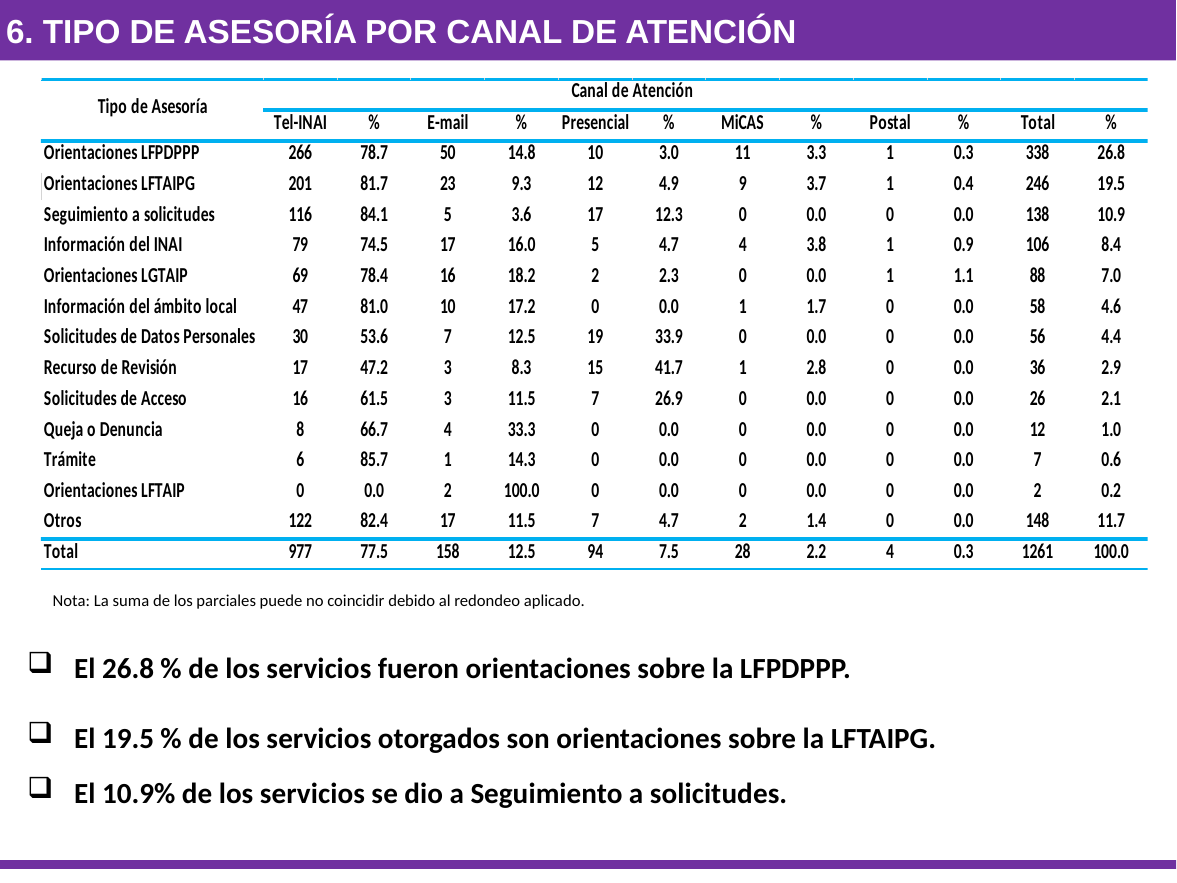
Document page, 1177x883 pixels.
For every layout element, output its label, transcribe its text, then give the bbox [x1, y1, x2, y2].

text_box 6. Tipo de asesoría por Canal de Atención [0, 2, 1160, 58]
picture [40, 78, 1149, 571]
text_box El 26.8 % de los servicios fueron orientaciones sobre la LFPDPPP. El 19.5 % de los servicios otorgados son orientaciones sobre la LFTAIPG. El 10.9% de los servicios se dio a Seguimiento a solicitudes. [12, 642, 1167, 817]
text_box Nota: La suma de los parciales puede no coincidir debido al redondeo aplicado. [37, 582, 613, 618]
